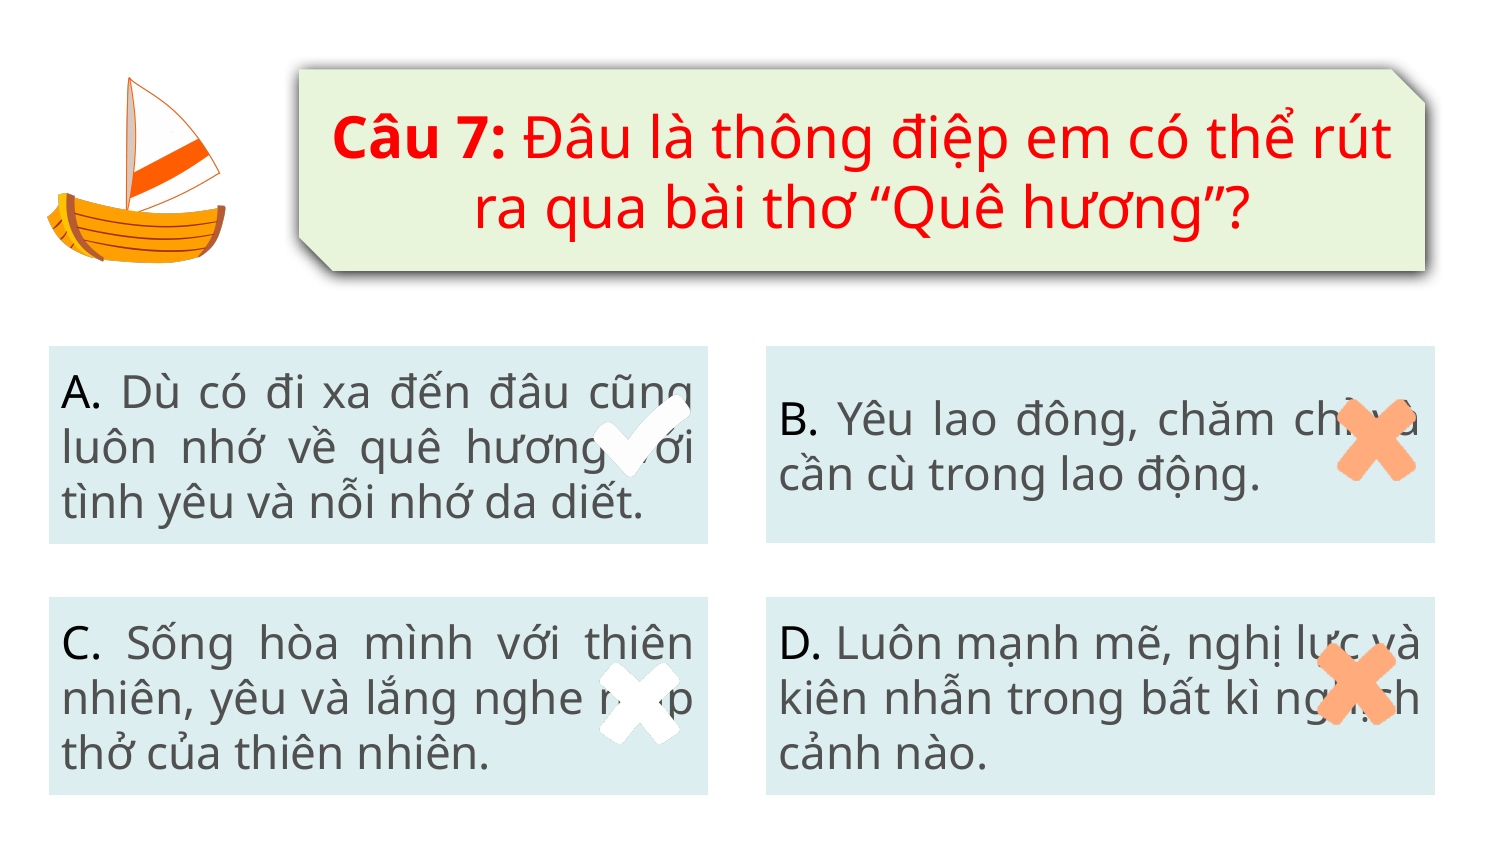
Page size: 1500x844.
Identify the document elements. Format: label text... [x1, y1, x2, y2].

picture [1305, 640, 1406, 728]
text_box C. Sống hòa mình với thiên nhiên, yêu và lắng nghe nhịp thở của thiên nhiên. [45, 593, 712, 799]
text_box D. Luôn mạnh mẽ, nghị lực và kiên nhẫn trong bất kì nghịch cảnh nào. [762, 593, 1439, 799]
picture [22, 51, 261, 289]
text_box A. Dù có đi xa đến đâu cũng luôn nhớ về quê hương với tình yêu và nỗi nhớ da diết. [45, 342, 712, 548]
picture [588, 391, 698, 480]
text_box Câu 7: Đâu là thông điệp em có thể rút ra qua bài thơ “Quê hương”? [296, 67, 1427, 273]
picture [588, 660, 688, 748]
picture [1325, 396, 1425, 484]
text_box B. Yêu lao đông, chăm chỉ và cần cù trong lao động. [762, 342, 1439, 547]
